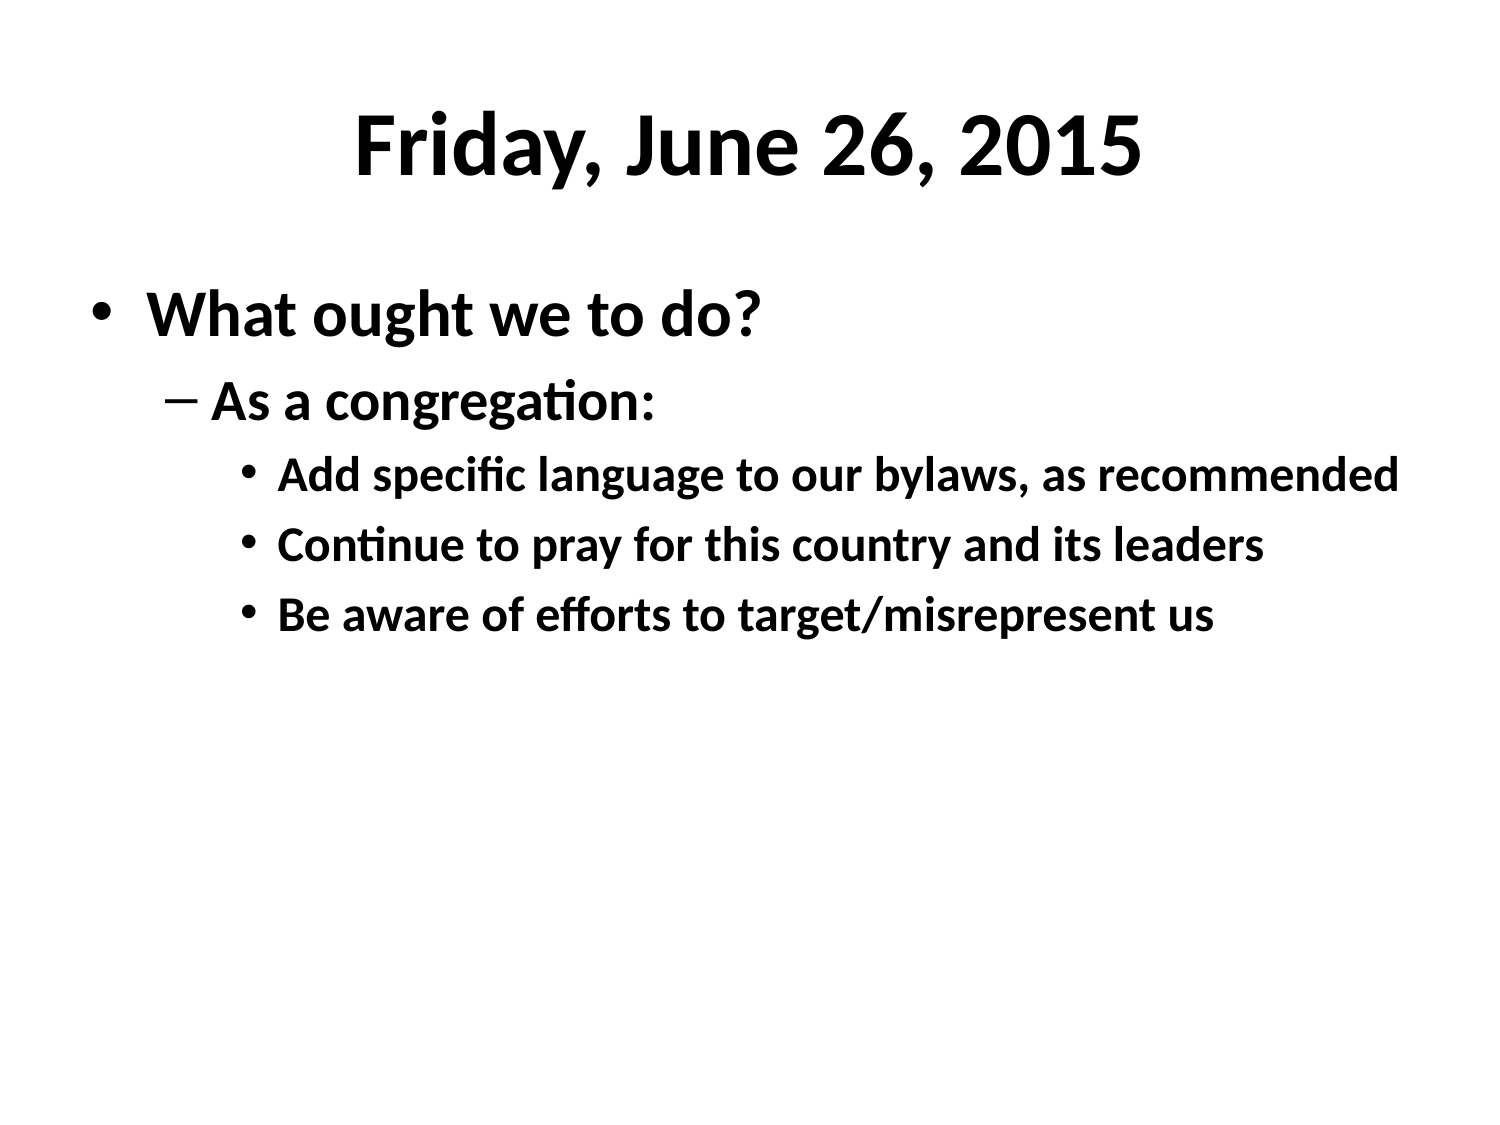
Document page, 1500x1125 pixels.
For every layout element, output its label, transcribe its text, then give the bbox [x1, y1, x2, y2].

title Friday, June 26, 2015 [75, 45, 1425, 233]
list What ought we to do? As a congregation: Add specific language to our bylaws, as recommended Continue to pray for this country and its leaders Be aware of efforts to target/misrepresent us [75, 262, 1450, 1125]
